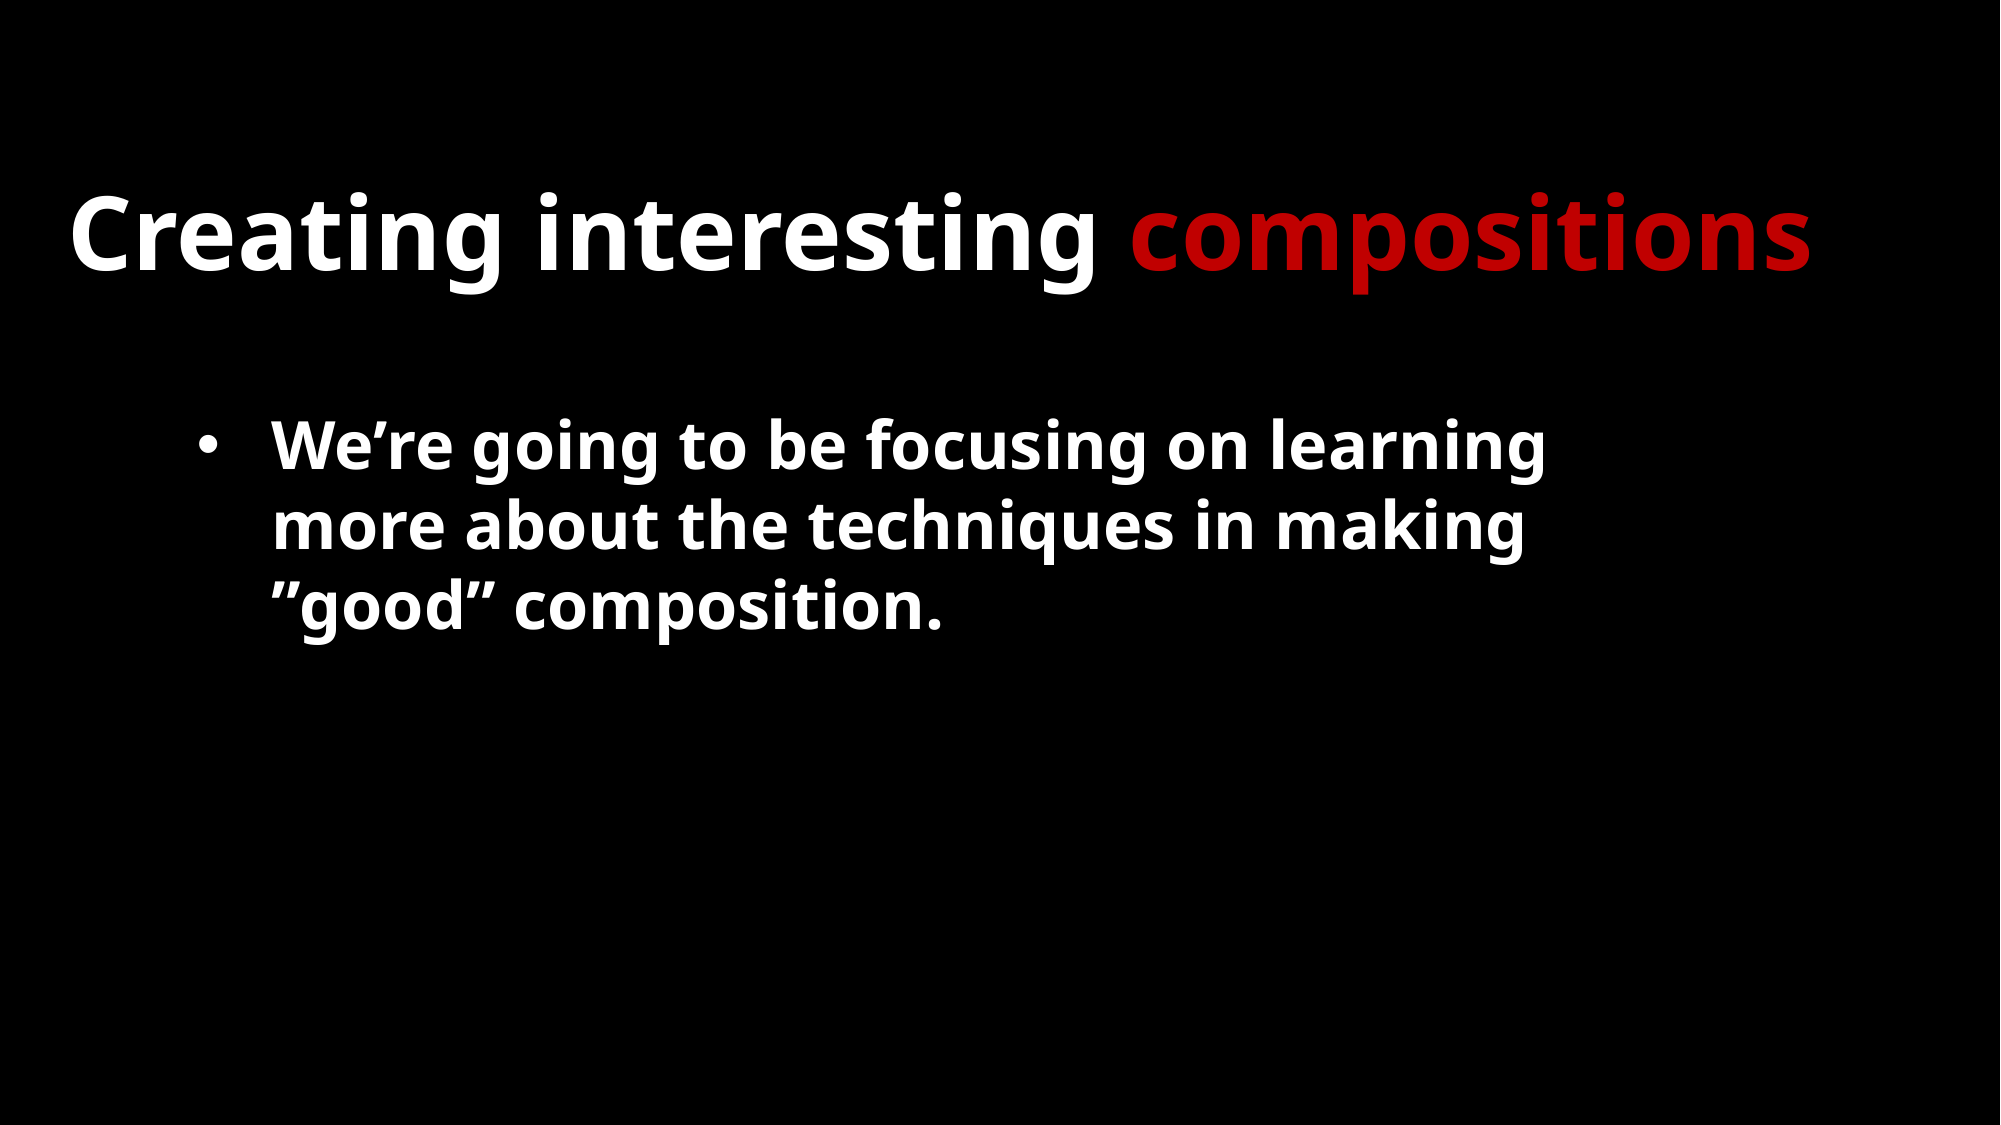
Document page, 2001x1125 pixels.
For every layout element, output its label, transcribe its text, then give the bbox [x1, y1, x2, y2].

text_box We’re going to be focusing on learning more about the techniques in making ”good” composition. [181, 395, 1714, 651]
title Creating interesting compositions [52, 102, 1948, 301]
